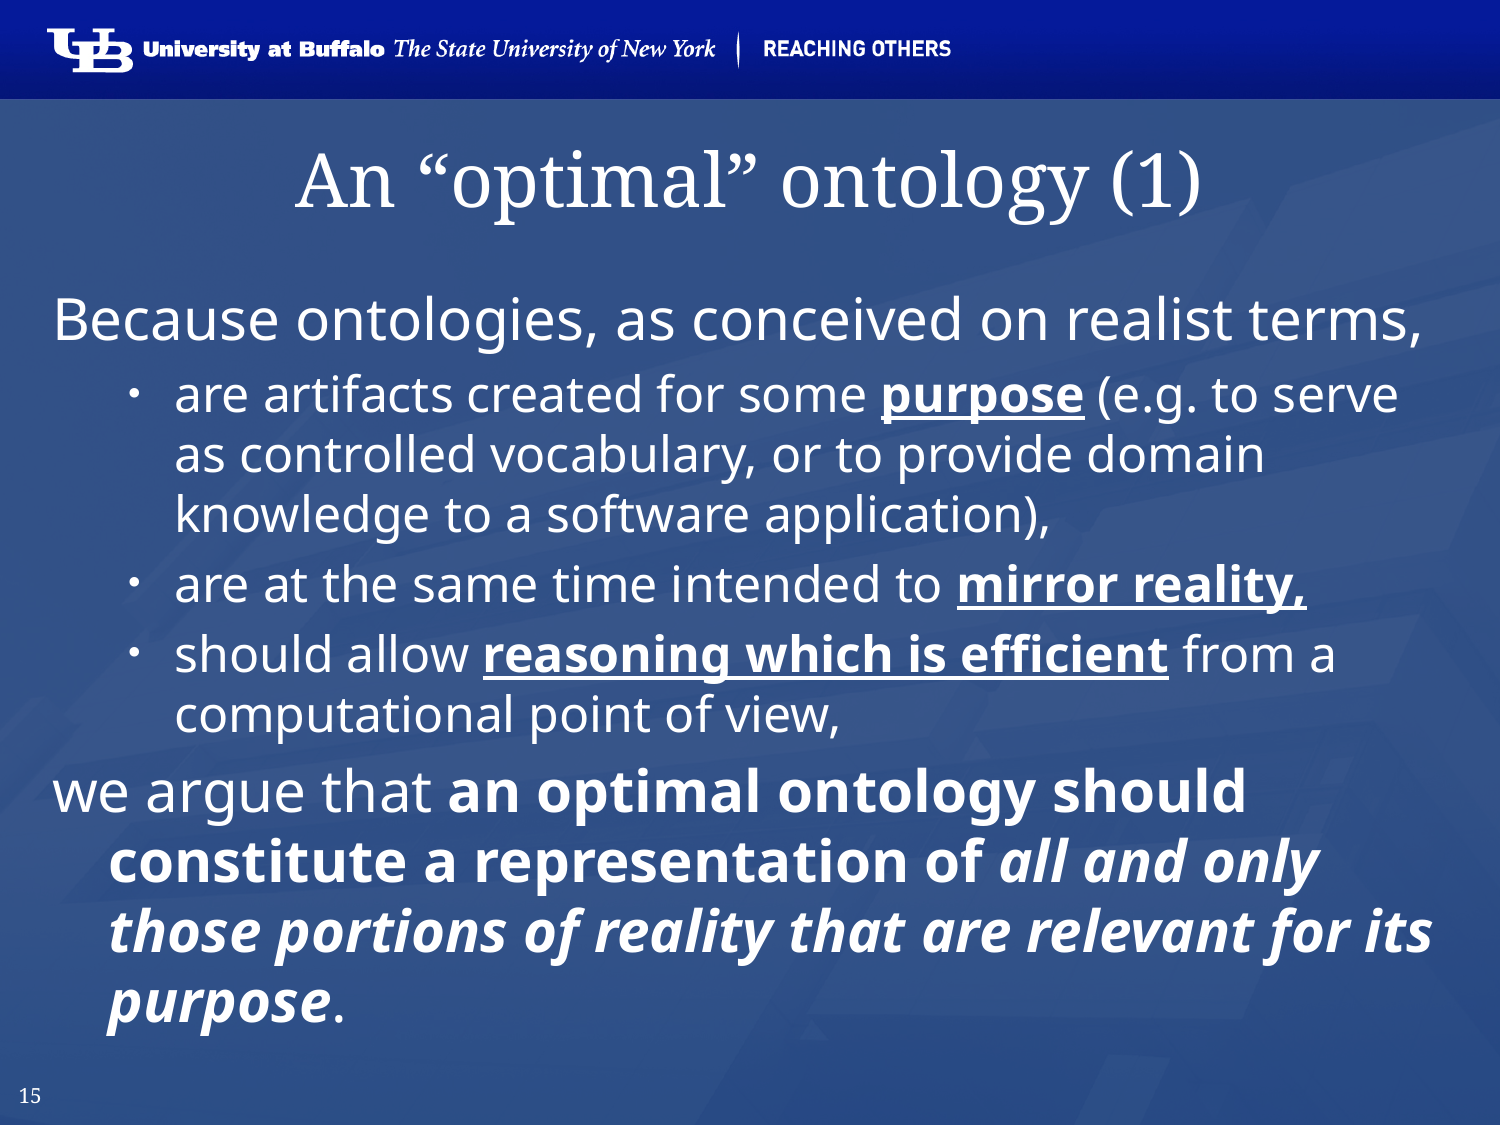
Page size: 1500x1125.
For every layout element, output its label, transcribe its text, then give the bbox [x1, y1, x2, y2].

list Because ontologies, as conceived on realist terms, are artifacts created for some purpose (e.g. to serve as controlled vocabulary, or to provide domain knowledge to a software application), are at the same time intended to mirror reality, should allow reasoning which is efficient from a computational point of view, we argue that an optimal ontology should constitute a representation of all and only those portions of reality that are relevant for its purpose. [37, 275, 1463, 1088]
title An “optimal” ontology (1) [37, 125, 1463, 250]
picture [0, 0, 1500, 99]
